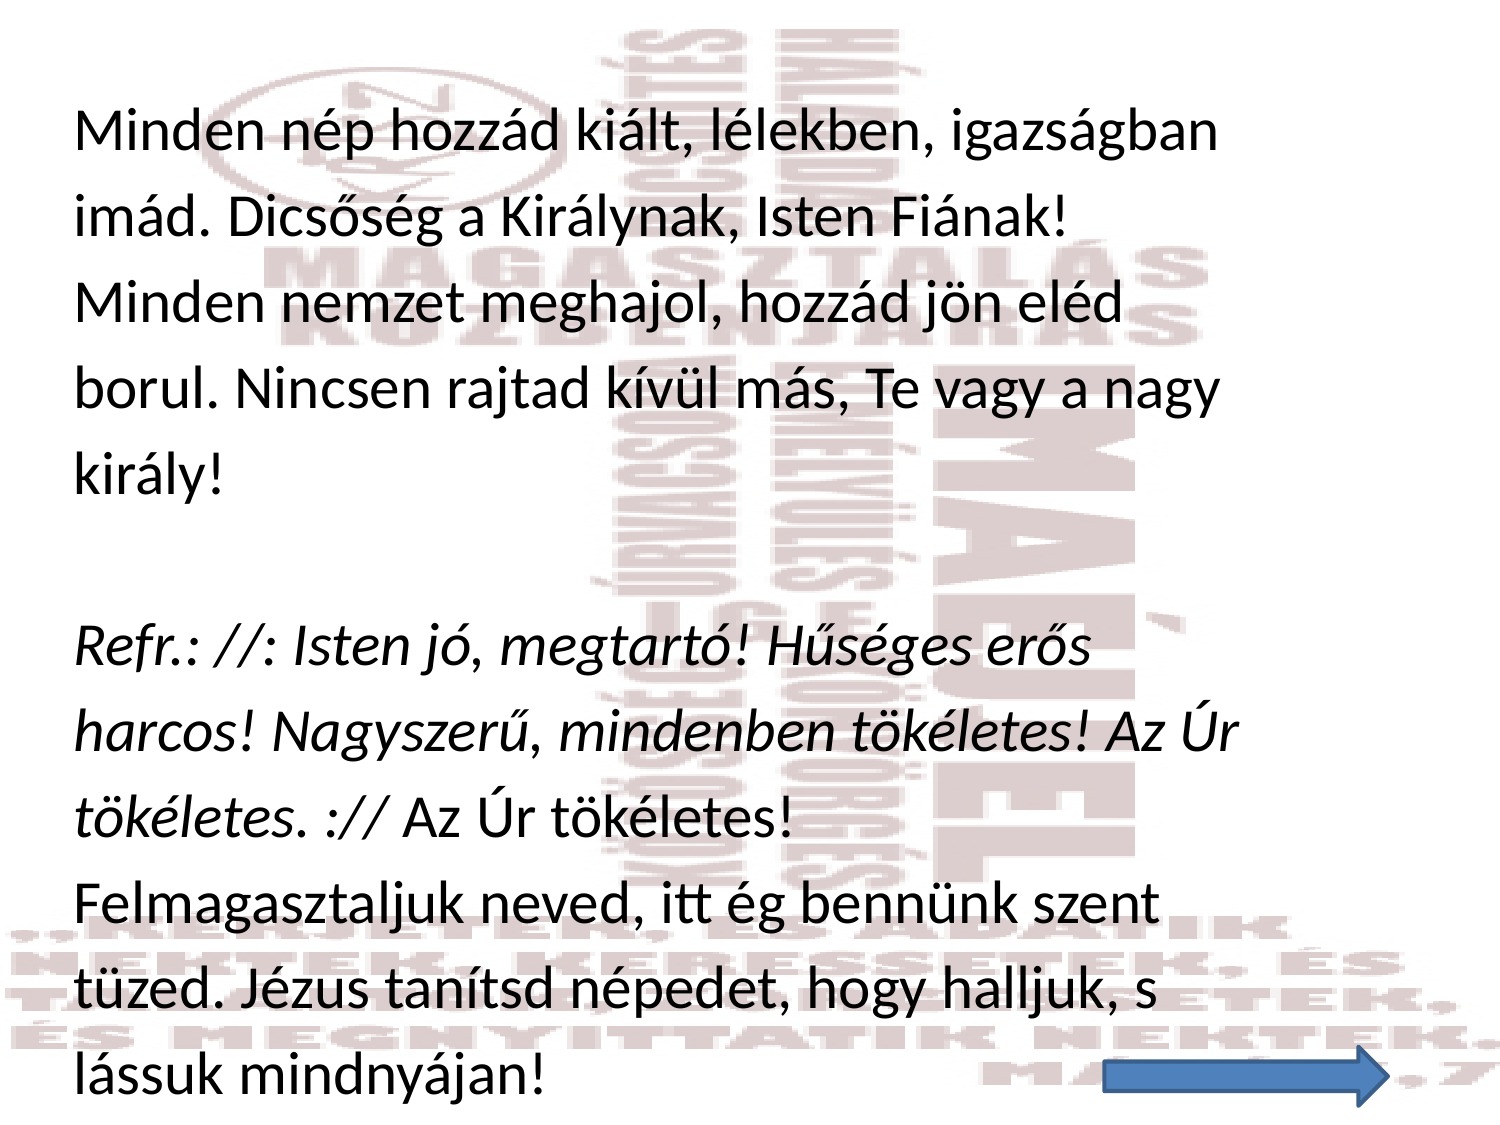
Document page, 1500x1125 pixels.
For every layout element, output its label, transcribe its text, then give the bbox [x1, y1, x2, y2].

text_box [1102, 1044, 1391, 1108]
list Minden nép hozzád kiált, lélekben, igazságban imád. Dicsőség a Királynak, Isten Fiának! Minden nemzet meghajol, hozzád jön eléd borul. Nincsen rajtad kívül más, Te vagy a nagy király! Refr.: //: Isten jó, megtartó! Hűséges erős harcos! Nagyszerű, mindenben tökéletes! Az Úr tökéletes. :// Az Úr tökéletes! Felmagasztaljuk neved, itt ég bennünk szent tüzed. Jézus tanítsd népedet, hogy halljuk, s lássuk mindnyájan! [58, 82, 1500, 1125]
